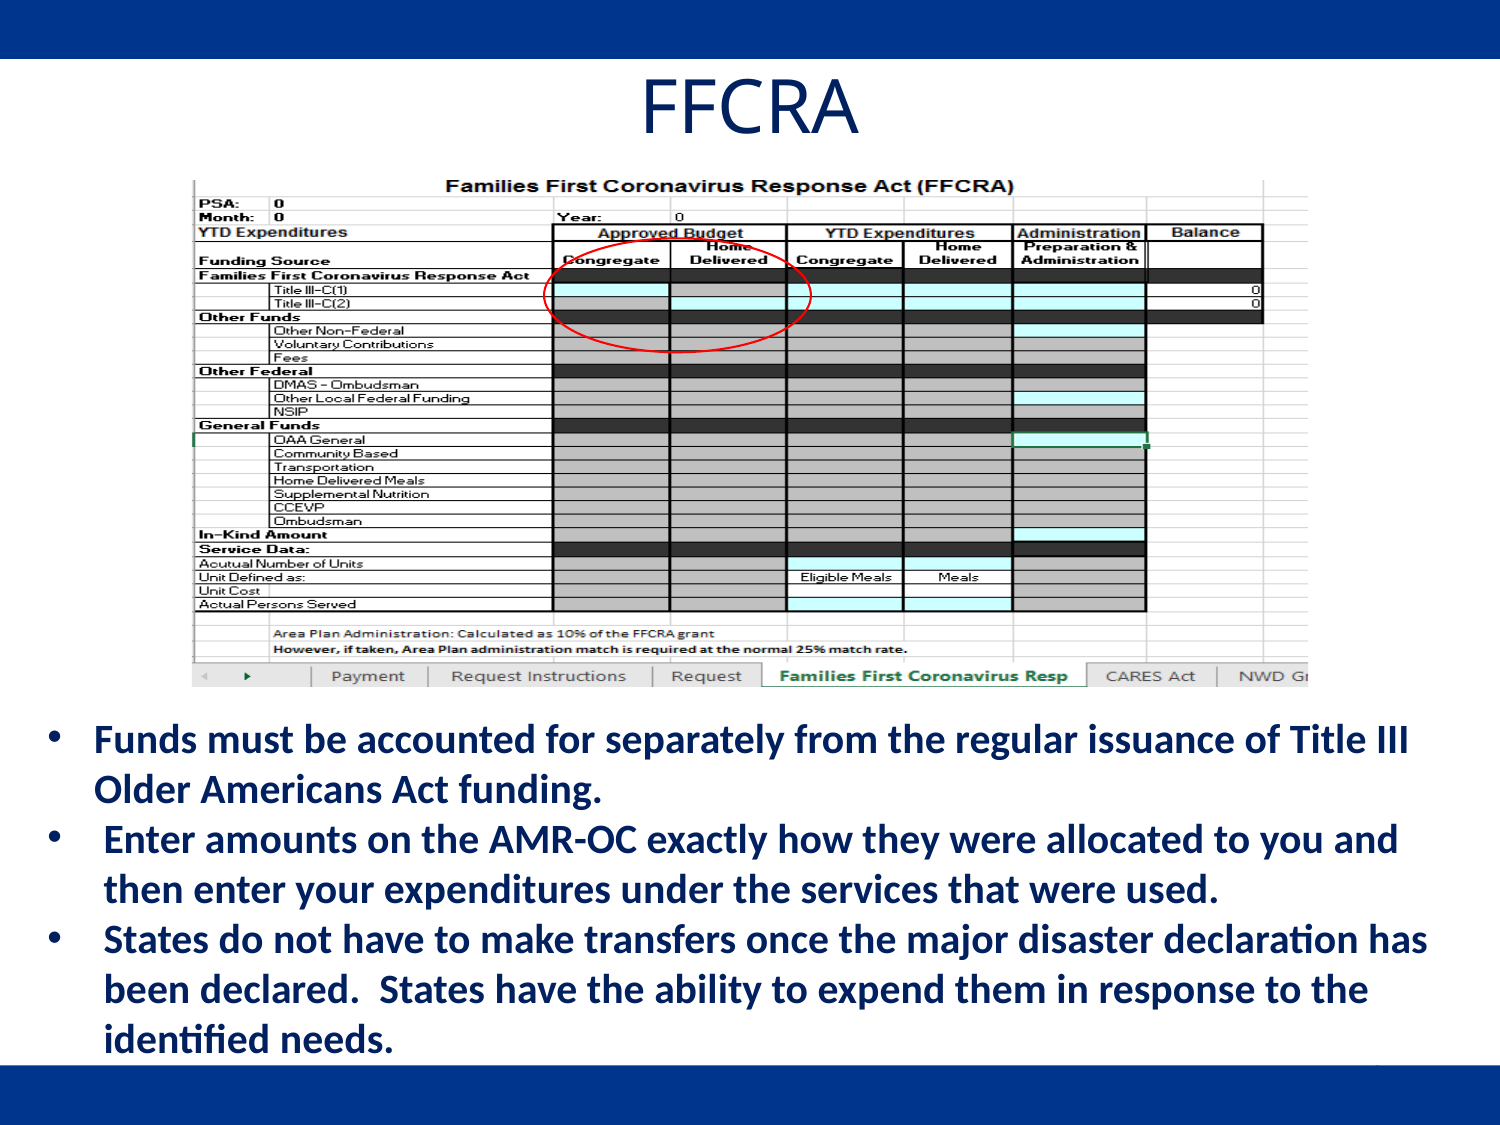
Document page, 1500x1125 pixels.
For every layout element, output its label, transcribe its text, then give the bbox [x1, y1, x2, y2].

picture [191, 180, 1309, 687]
text_box [0, 1064, 1500, 1125]
text_box Funds must be accounted for separately from the regular issuance of Title III Older Americans Act funding. Enter amounts on the AMR-OC exactly how they were allocated to you and then enter your expenditures under the services that were used. States do not have to make transfers once the major disaster declaration has been declared. States have the ability to expend them in response to the identified needs. [32, 704, 1460, 1115]
picture [0, 0, 1500, 59]
text_box FFCRA [40, 59, 1460, 158]
